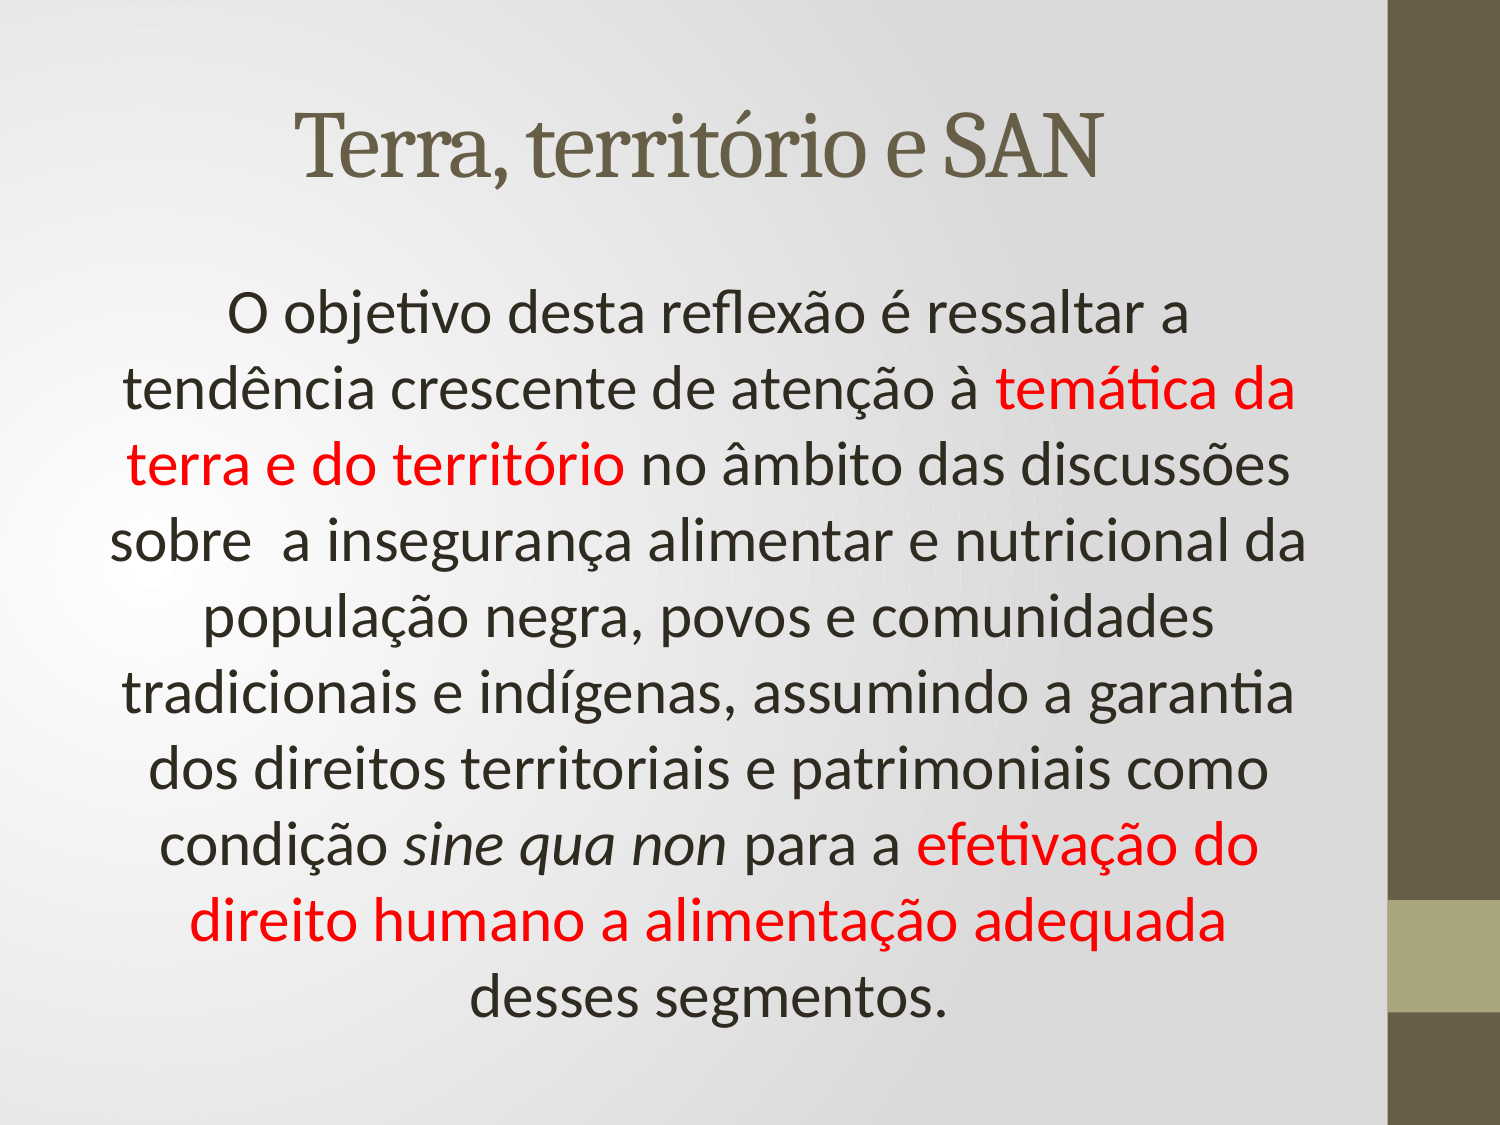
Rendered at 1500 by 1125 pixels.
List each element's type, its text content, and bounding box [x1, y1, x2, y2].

title Terra, território e SAN [75, 45, 1325, 233]
list O objetivo desta reflexão é ressaltar a tendência crescente de atenção à temática da terra e do território no âmbito das discussões sobre a insegurança alimentar e nutricional da população negra, povos e comunidades tradicionais e indígenas, assumindo a garantia dos direitos territoriais e patrimoniais como condição sine qua non para a efetivação do direito humano a alimentação adequada desses segmentos. [75, 262, 1325, 1050]
